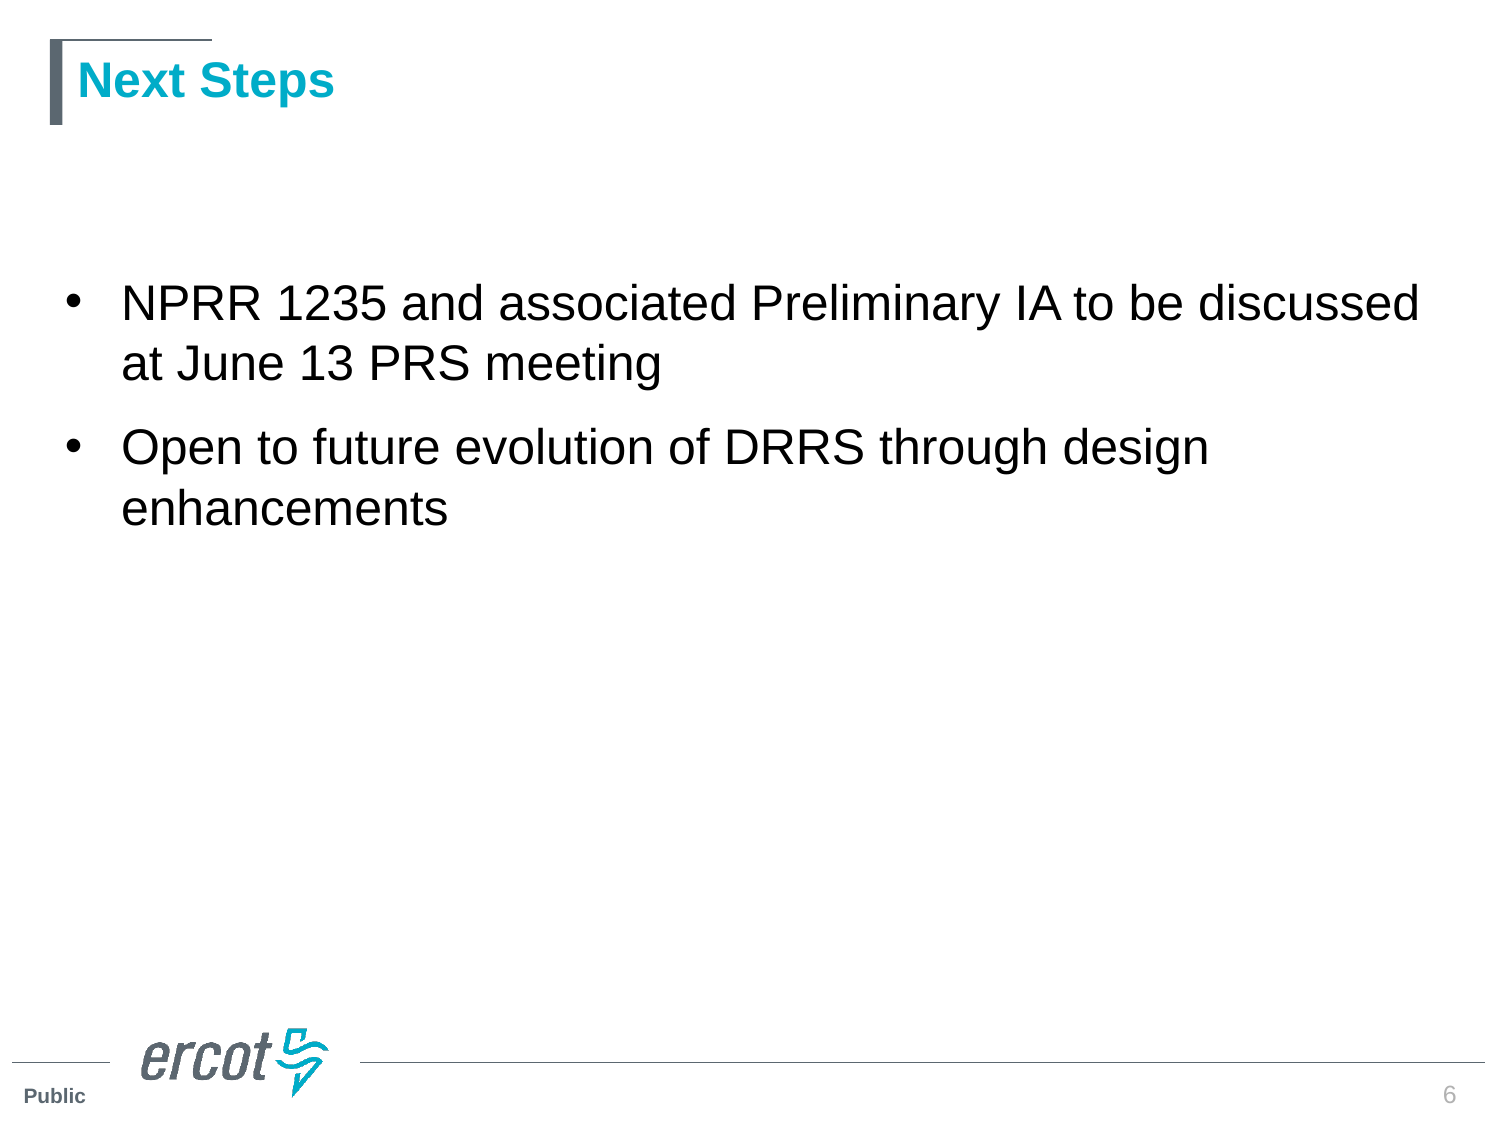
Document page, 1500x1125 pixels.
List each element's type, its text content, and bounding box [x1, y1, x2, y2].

picture [137, 1024, 332, 1100]
title Next Steps [62, 39, 1450, 228]
list NPRR 1235 and associated Preliminary IA to be discussed at June 13 PRS meeting Open to future evolution of DRRS through design enhancements [50, 262, 1450, 972]
slide_number 6 [1412, 1076, 1488, 1112]
